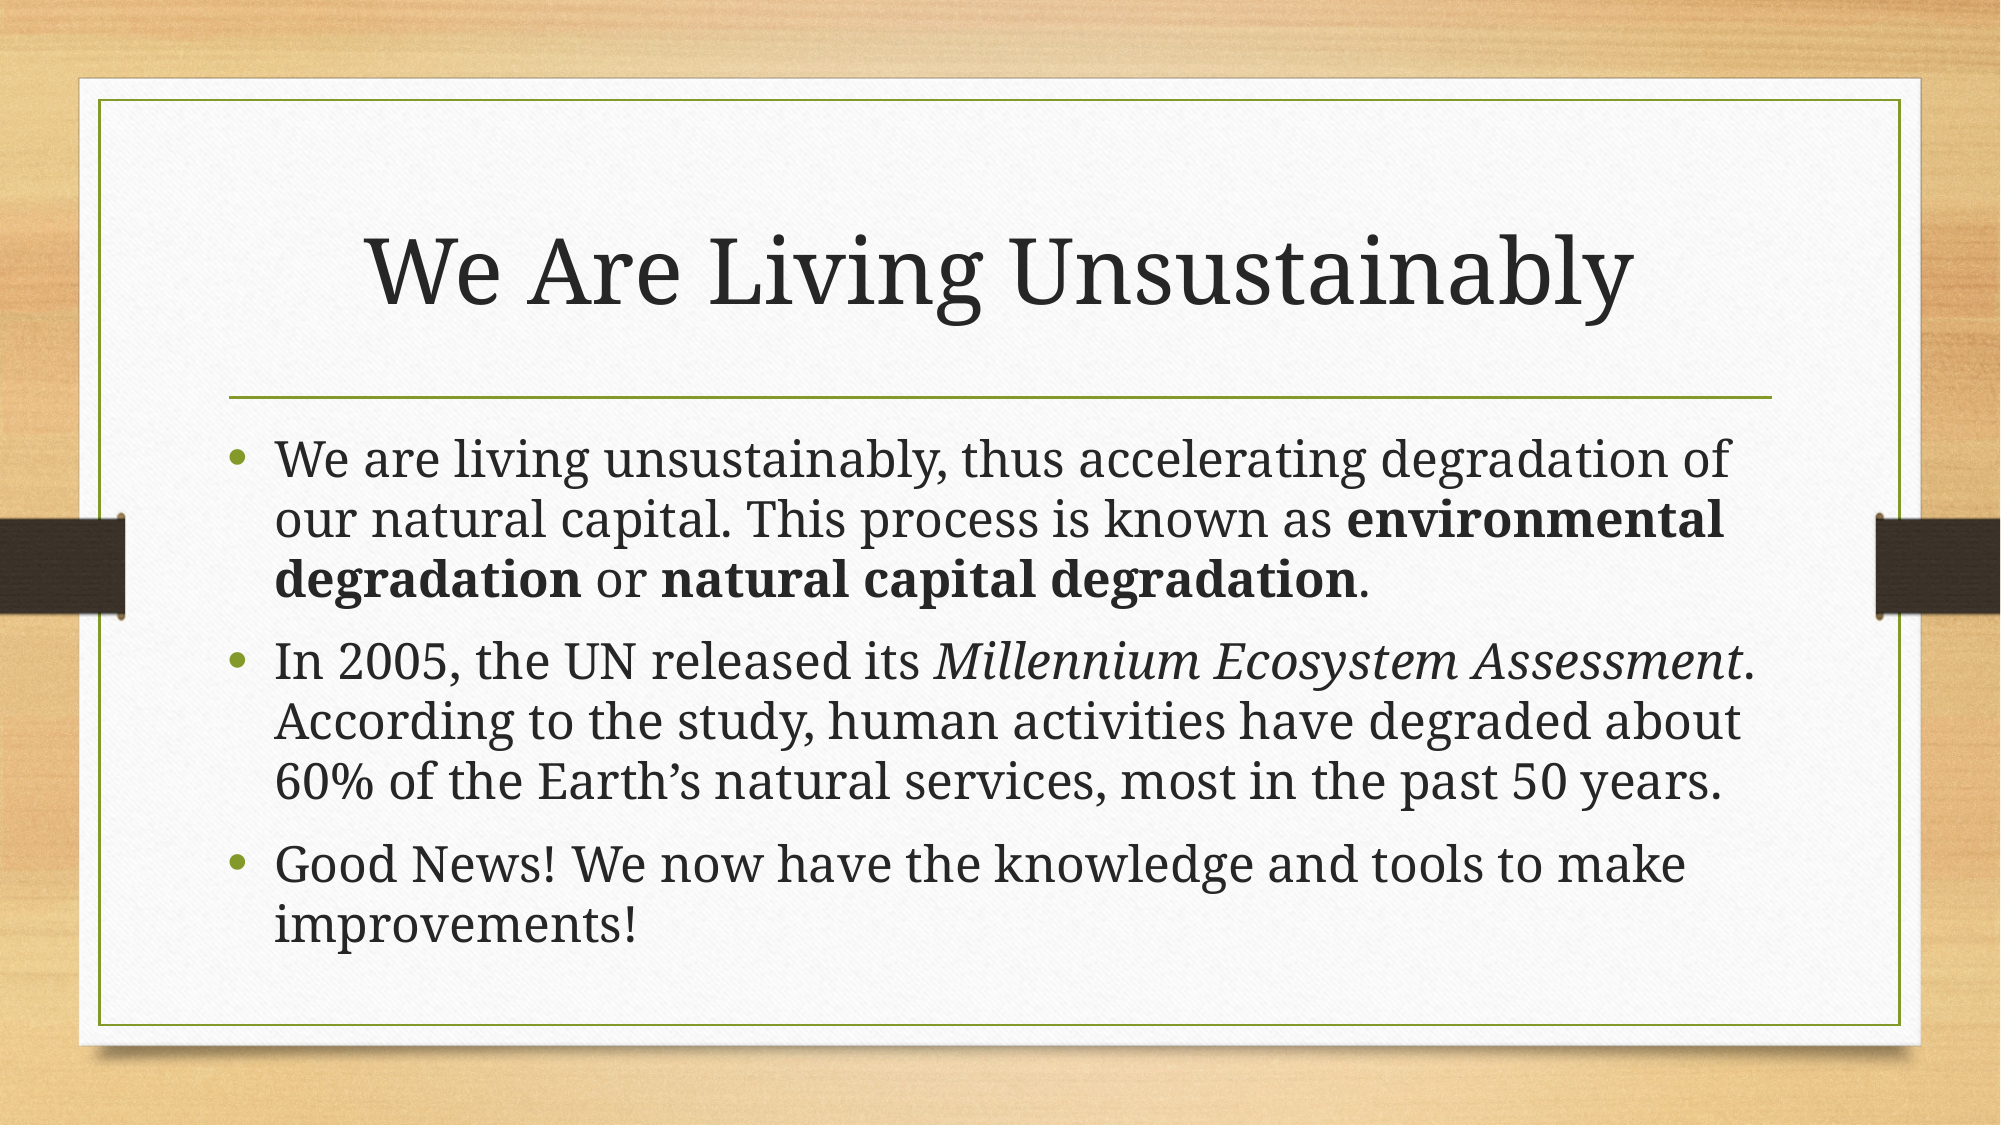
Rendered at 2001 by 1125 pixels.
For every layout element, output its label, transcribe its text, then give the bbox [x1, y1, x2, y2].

list We are living unsustainably, thus accelerating degradation of our natural capital. This process is known as environmental degradation or natural capital degradation. In 2005, the UN released its Millennium Ecosystem Assessment. According to the study, human activities have degraded about 60% of the Earth’s natural services, most in the past 50 years. Good News! We now have the knowledge and tools to make improvements! [212, 419, 1788, 964]
title We Are Living Unsustainably [212, 161, 1788, 375]
picture [0, 0, 2001, 1125]
